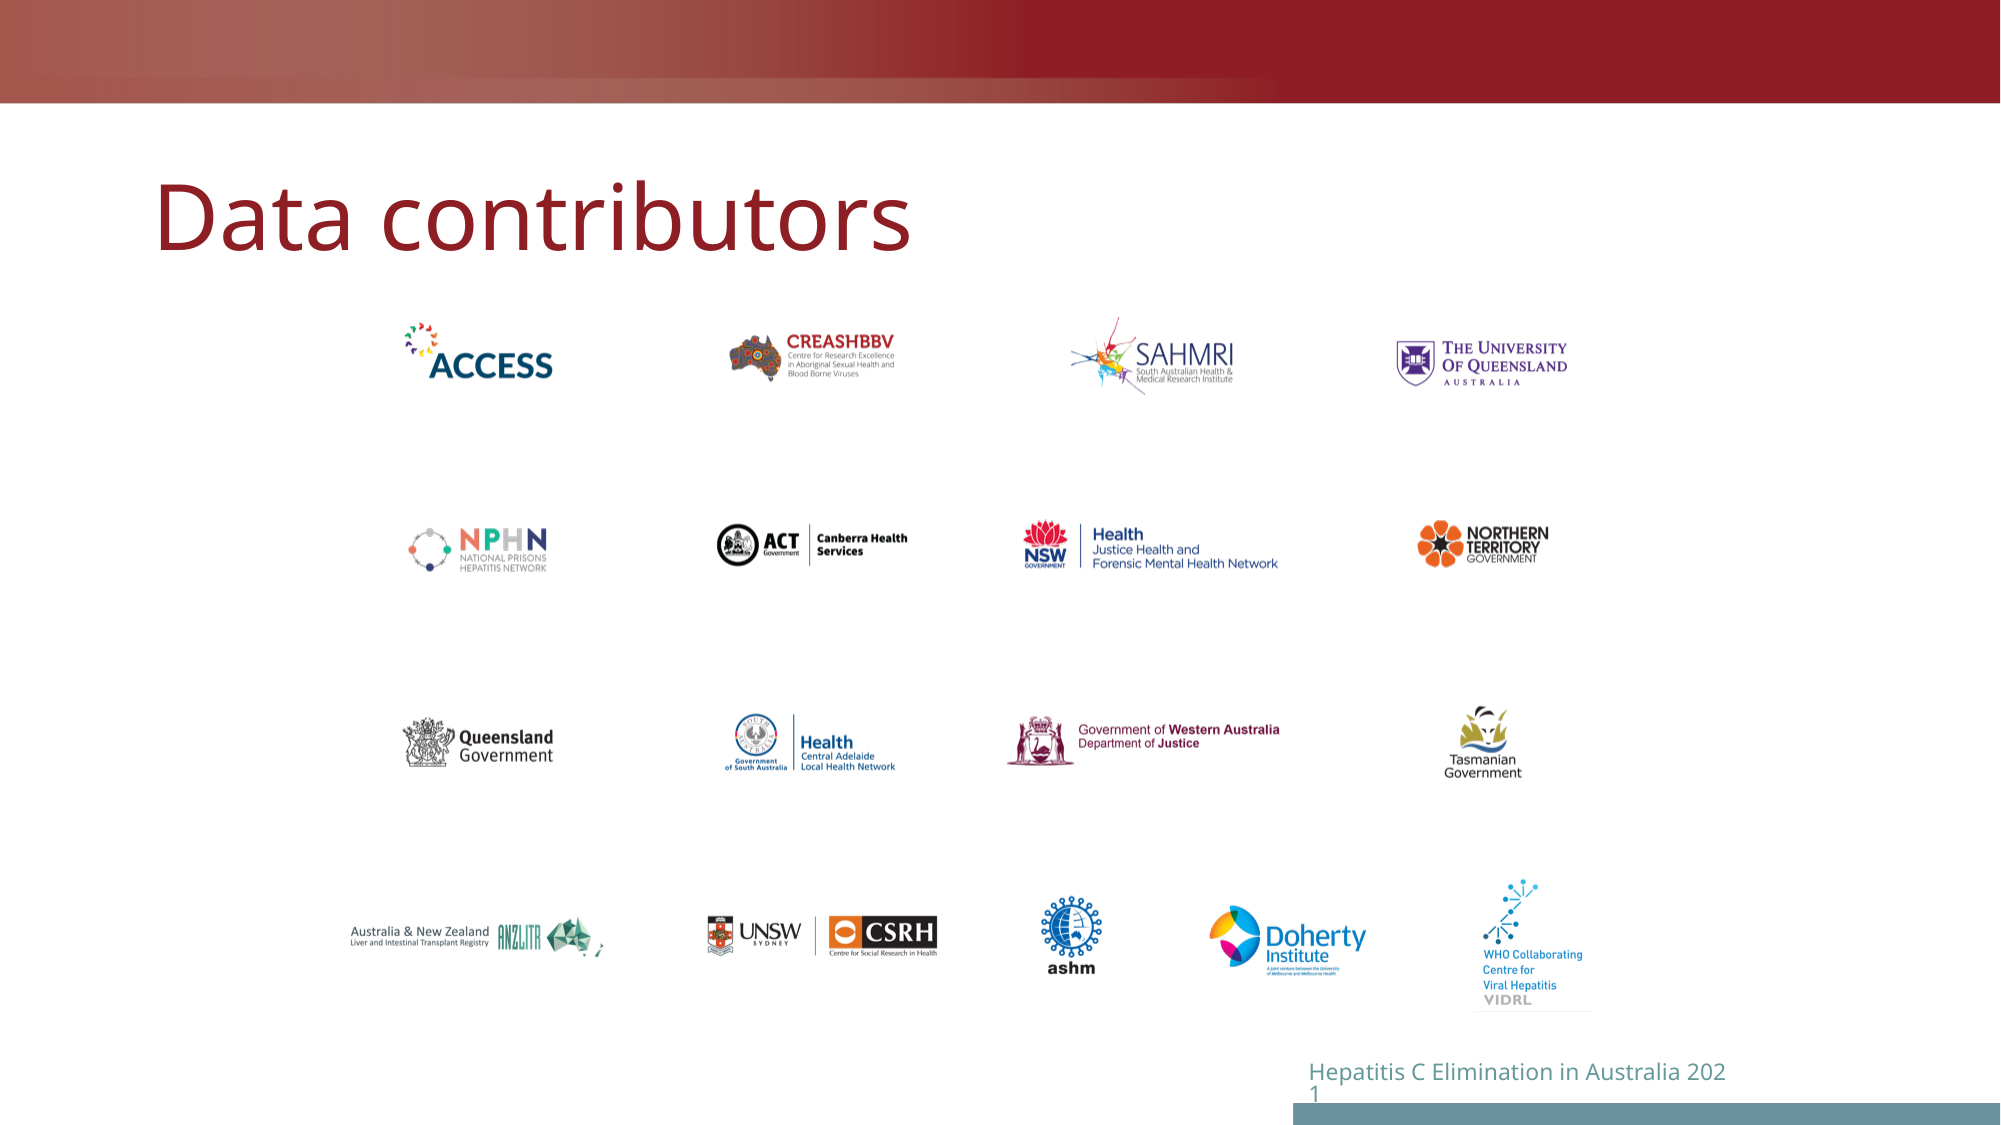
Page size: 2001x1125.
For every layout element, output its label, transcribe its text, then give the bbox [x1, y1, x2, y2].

footer Hepatitis C Elimination in Australia 2021 [1293, 1042, 1752, 1103]
title Data contributors [137, 124, 1863, 278]
picture [0, 0, 2001, 1125]
